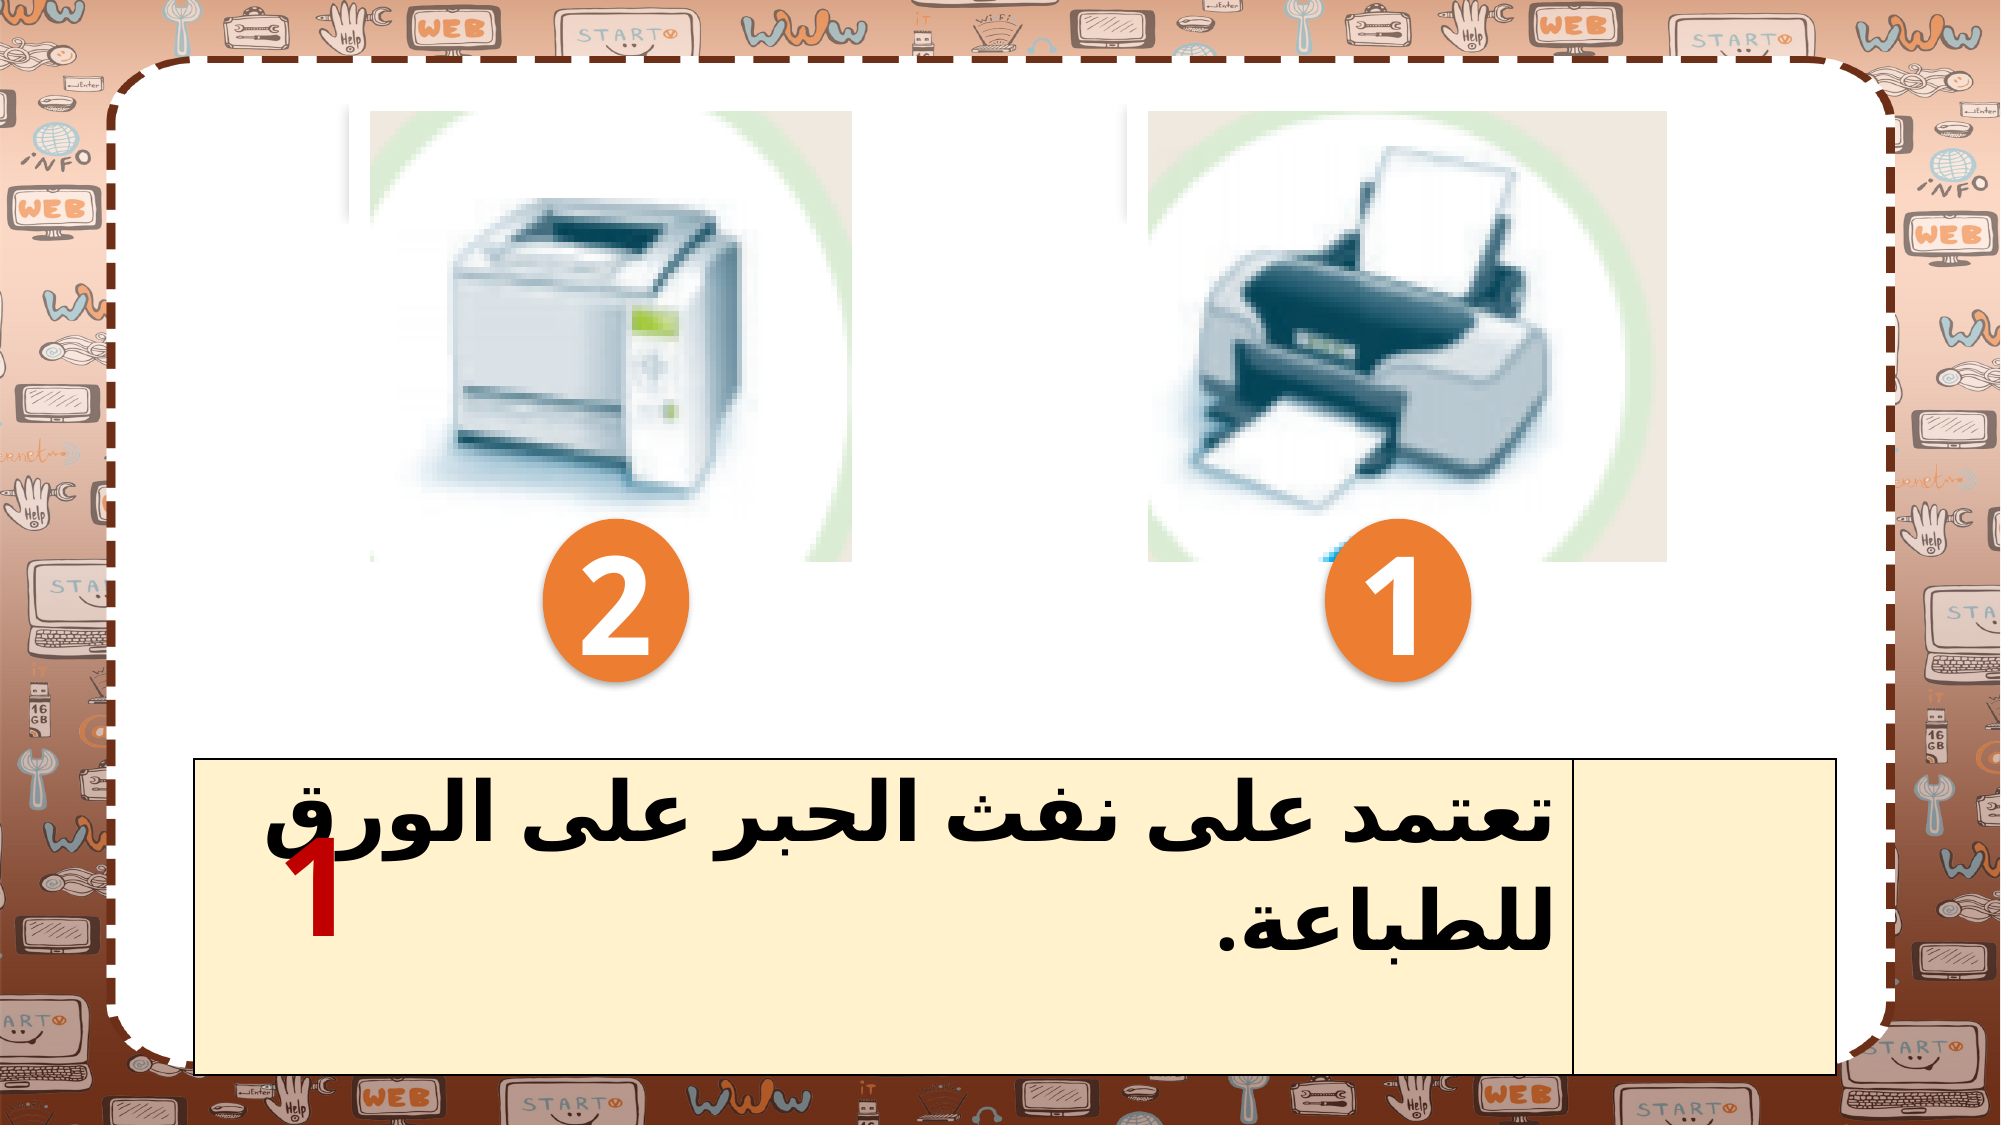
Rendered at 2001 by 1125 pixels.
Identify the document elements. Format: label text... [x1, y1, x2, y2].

table_header تعتمد على نفث الحبر على الورق للطباعة. [195, 760, 1572, 1074]
table_header [1574, 760, 1835, 1074]
text_box 2 [541, 563, 691, 684]
picture [0, 0, 2001, 1125]
text_box 1 [269, 791, 370, 971]
text_box 1 [1323, 563, 1473, 684]
